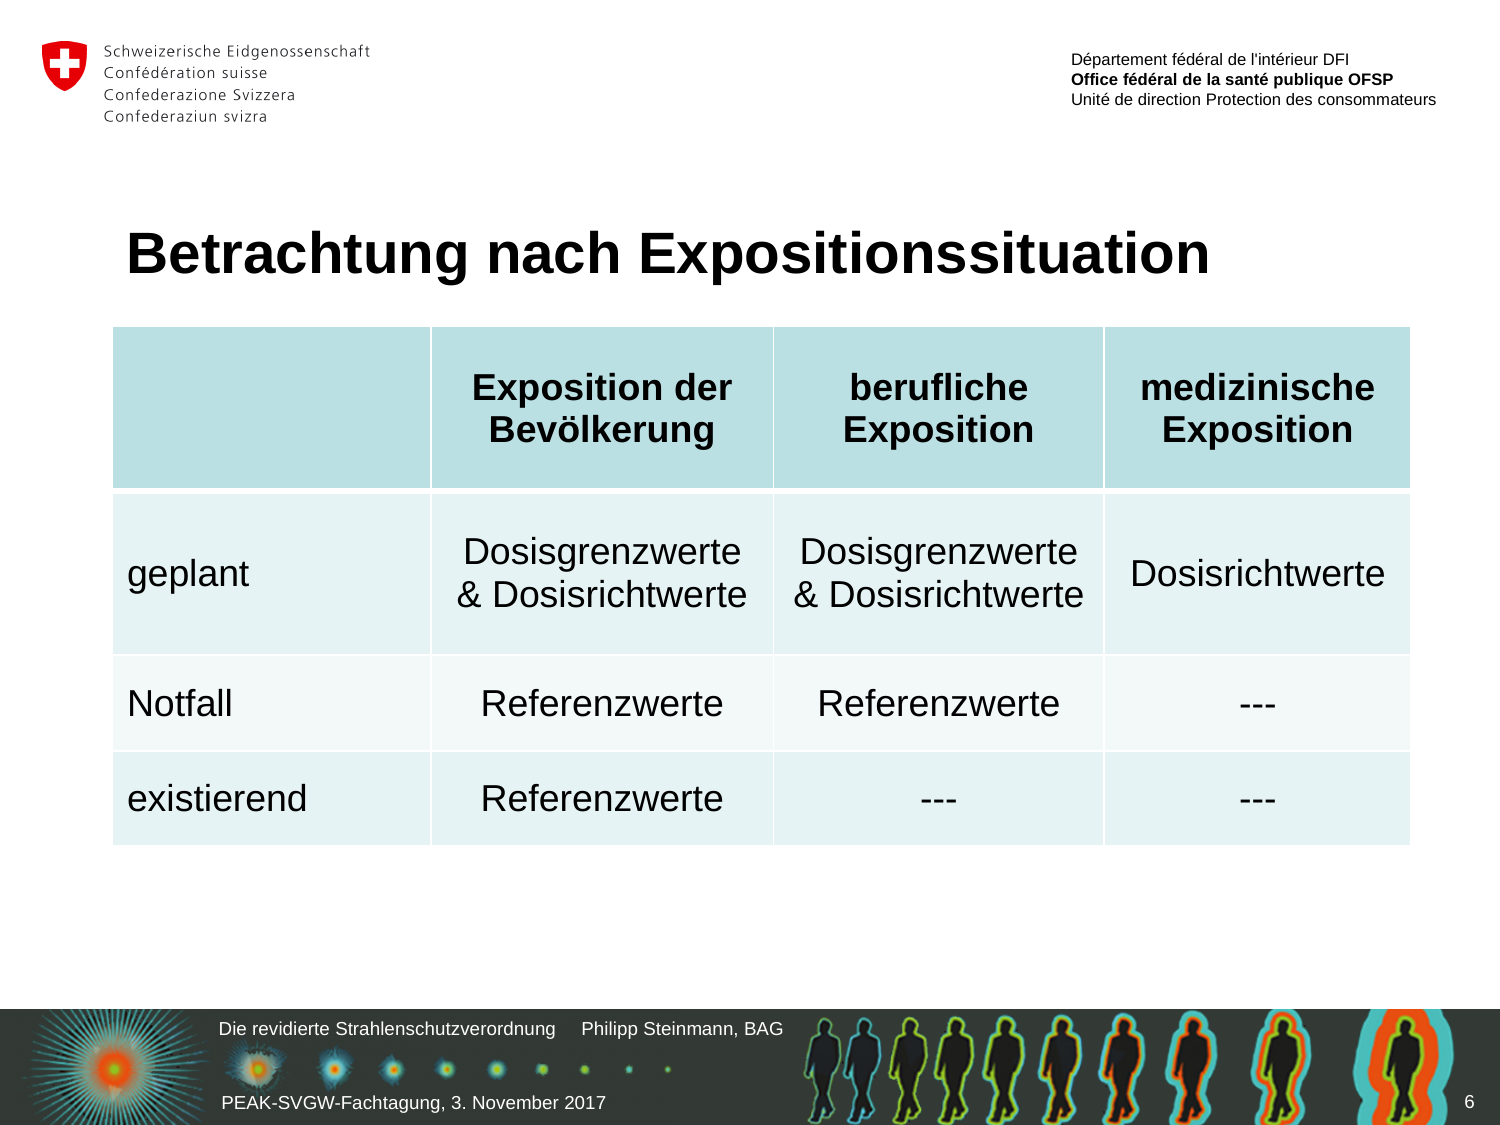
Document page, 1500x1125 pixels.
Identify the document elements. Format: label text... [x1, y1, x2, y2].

picture [42, 41, 371, 125]
table_cell Referenzwerte [432, 656, 773, 750]
table_cell existierend [113, 752, 430, 845]
table_cell --- [1105, 656, 1410, 750]
table_cell Dosisrichtwerte [1105, 494, 1410, 654]
table_header berufliche Exposition [774, 327, 1103, 488]
table_cell geplant [113, 494, 430, 654]
table_header [113, 327, 430, 488]
table_cell Dosisgrenzwerte & Dosisrichtwerte [432, 494, 773, 654]
table_cell Notfall [113, 656, 430, 750]
table_cell Dosisgrenzwerte & Dosisrichtwerte [774, 494, 1103, 654]
table_cell Referenzwerte [432, 752, 773, 845]
picture [0, 1009, 1500, 1125]
table_header medizinische Exposition [1105, 327, 1410, 488]
table_cell Referenzwerte [774, 656, 1103, 750]
title Betrachtung nach Expositionssituation [112, 208, 1337, 314]
table_header Exposition der Bevölkerung [432, 327, 773, 488]
table_cell --- [1105, 752, 1410, 845]
table_cell --- [774, 752, 1103, 845]
